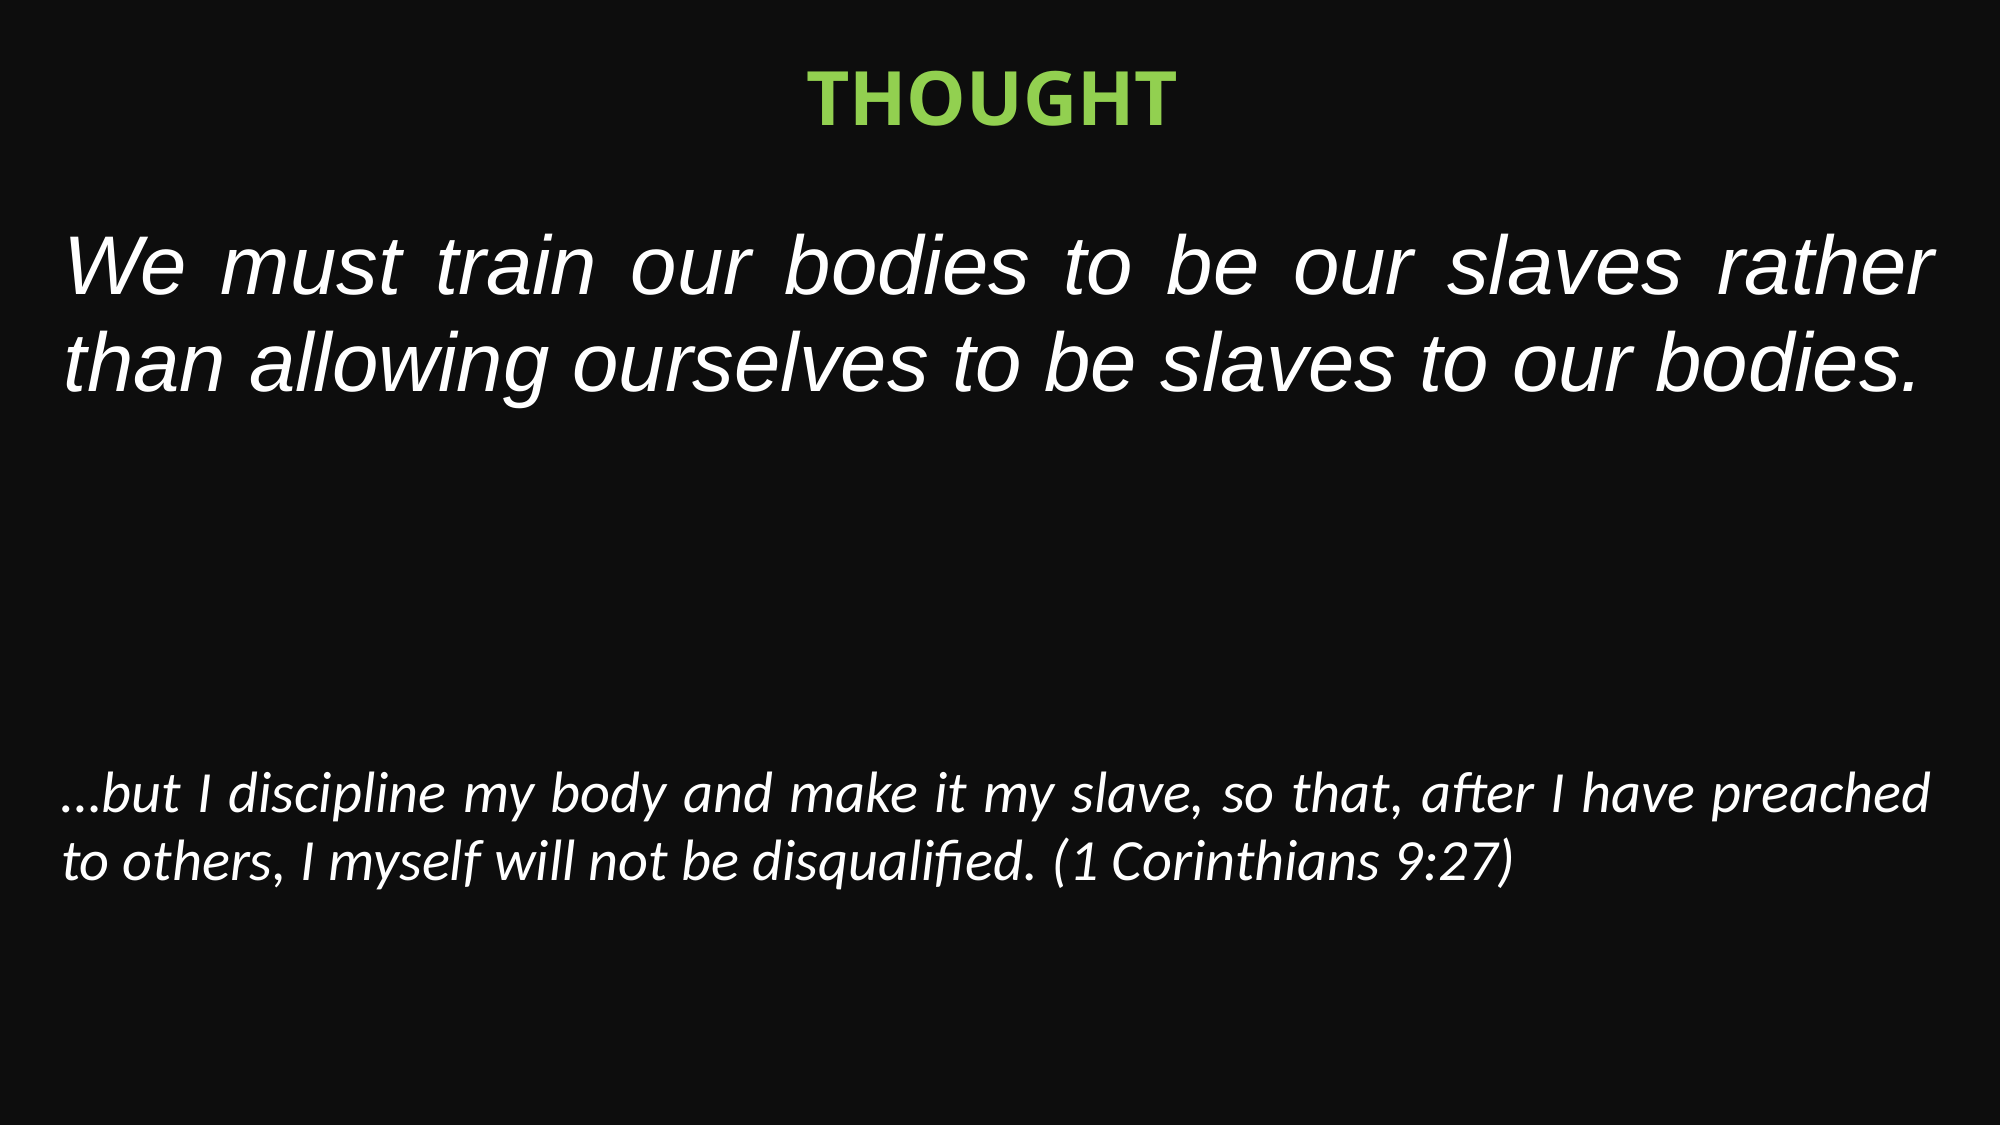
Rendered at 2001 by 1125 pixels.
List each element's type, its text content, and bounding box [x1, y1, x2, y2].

text_box We must train our bodies to be our slaves rather than allowing ourselves to be slaves to our bodies. [49, 209, 1951, 419]
text_box …but I discipline my body and make it my slave, so that, after I have preached to others, I myself will not be disqualified. (1 Corinthians 9:27) [46, 750, 1948, 902]
subtitle Thought [34, 42, 1951, 184]
